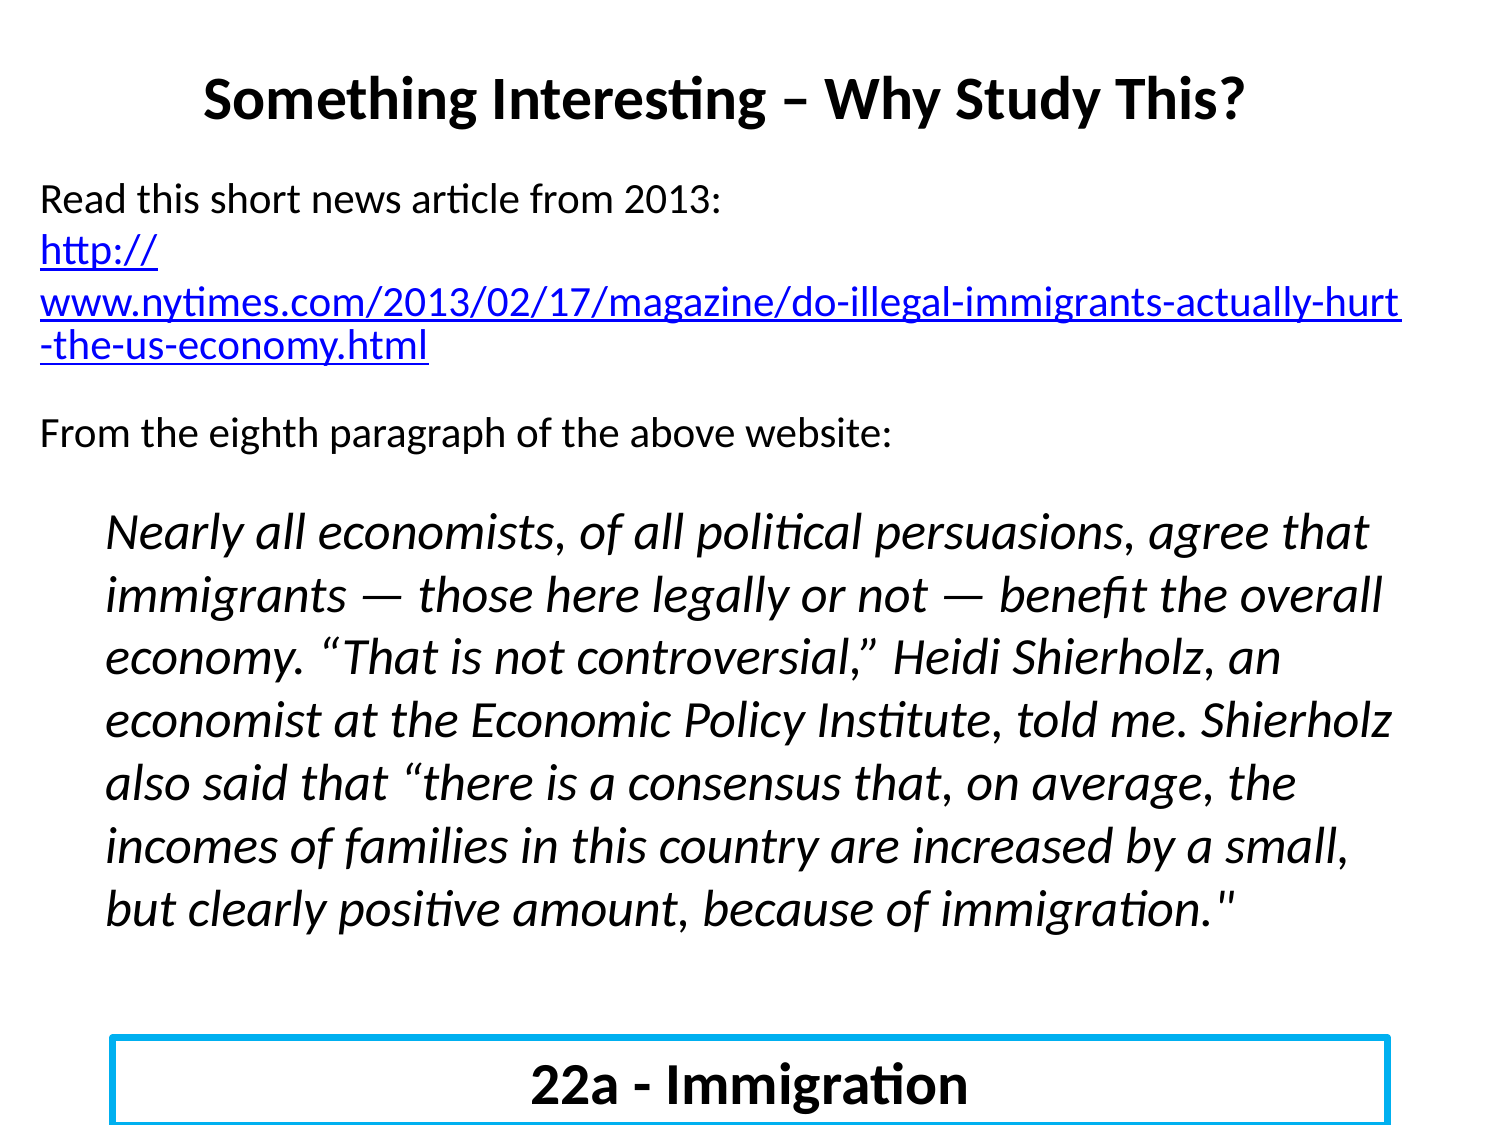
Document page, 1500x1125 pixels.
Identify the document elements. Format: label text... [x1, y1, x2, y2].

subtitle Something Interesting – Why Study This? Read this short news article from 2013: http://www.nytimes.com/2013/02/17/magazine/do-illegal-immigrants-actually-hurt-the-us-economy.html From the eighth paragraph of the above website: Nearly all economists, of all political persuasions, agree that immigrants — those here legally or not — benefit the overall economy. “That is not controversial,” Heidi Shierholz, an economist at the Economic Policy Institute, told me. Shierholz also said that “there is a consensus that, on average, the incomes of families in this country are increased by a small, but clearly positive amount, because of immigration." [24, 50, 1413, 975]
title 22a - Immigration [112, 1037, 1388, 1125]
